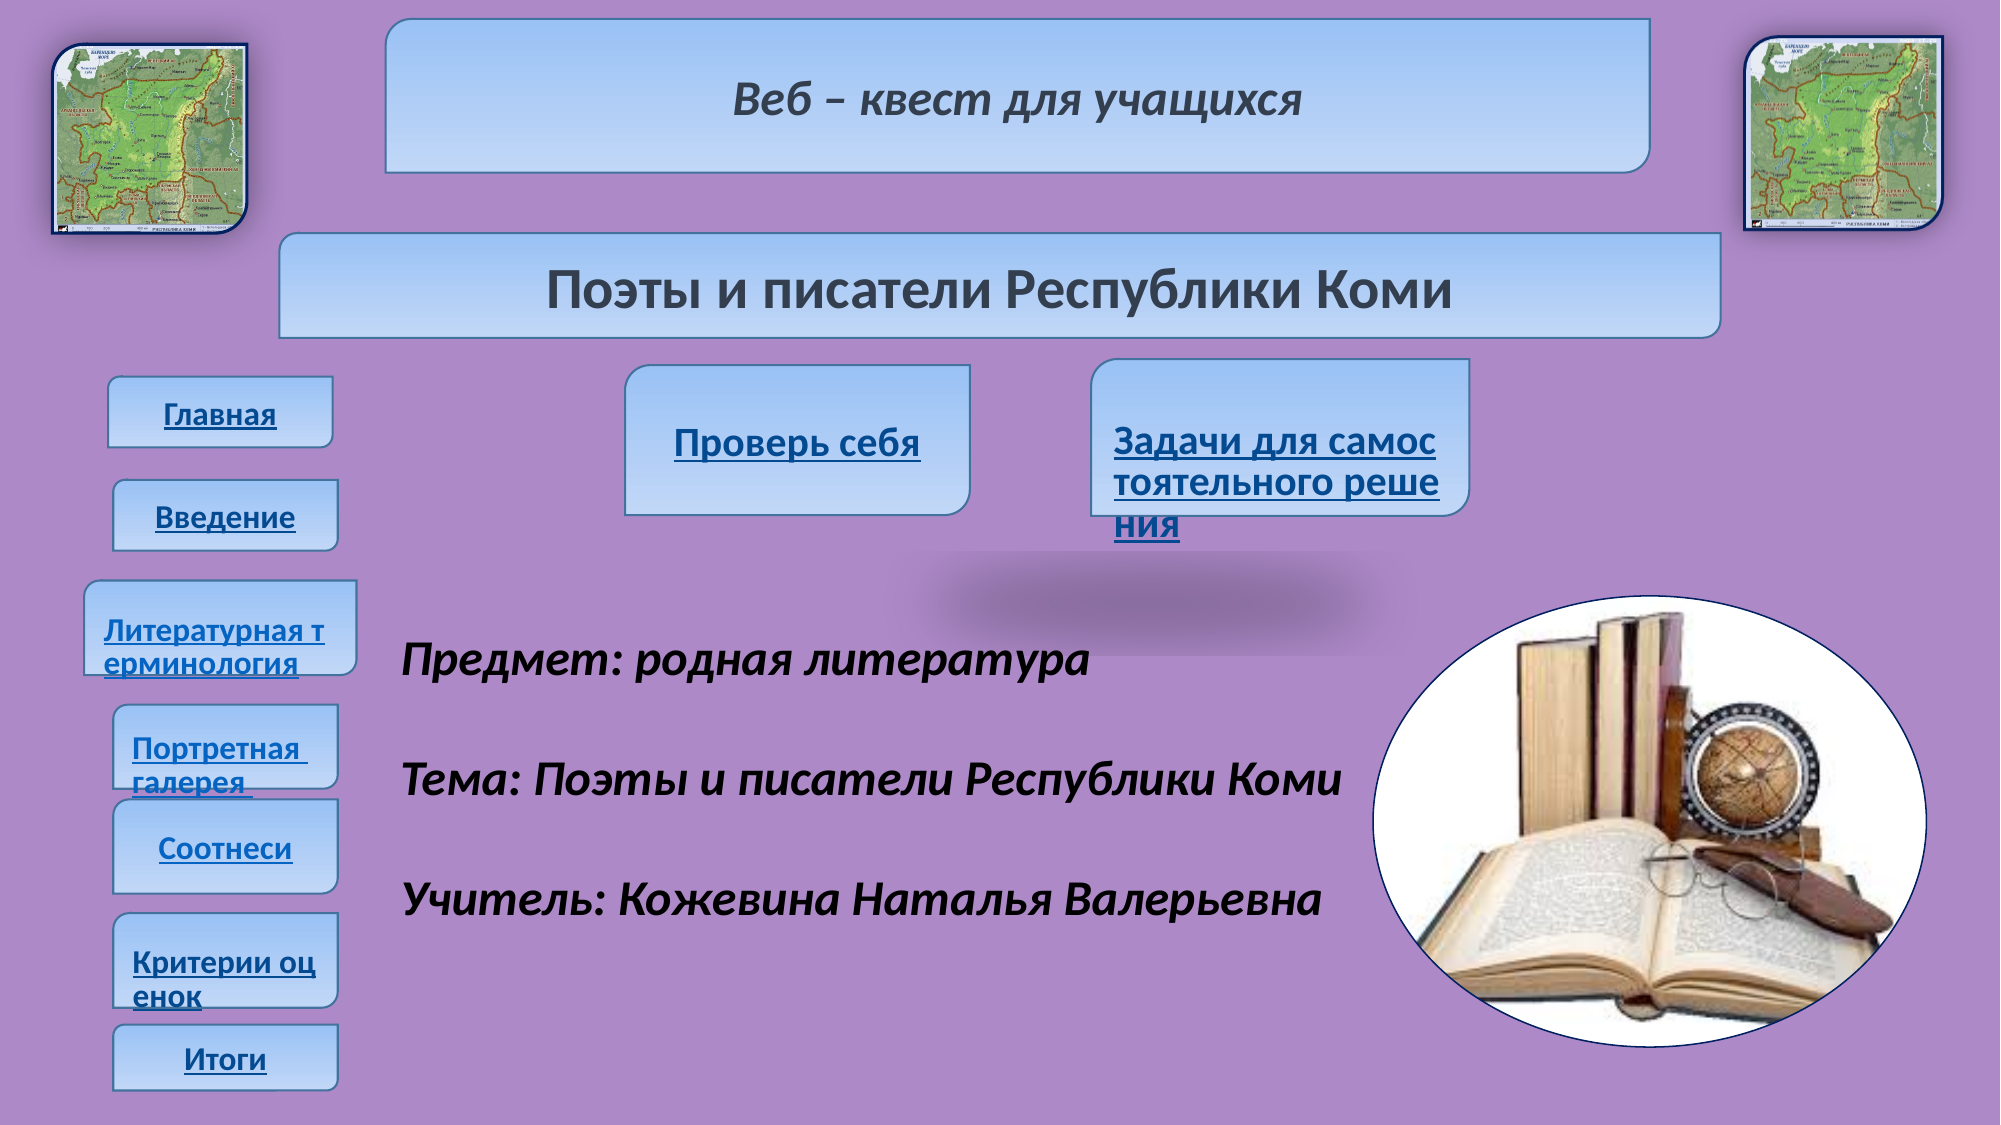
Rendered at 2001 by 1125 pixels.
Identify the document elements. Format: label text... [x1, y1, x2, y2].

text_box Поэты и писатели Республики Коми [278, 231, 1722, 339]
text_box Итоги [112, 1023, 339, 1092]
picture [1700, 0, 1986, 274]
text_box Веб – квест для учащихся [384, 17, 1651, 174]
text_box Предмет: родная литература Тема: Поэты и писатели Республики Коми Учитель: Кожевина Наталья Валерьевна [385, 618, 1372, 934]
picture [52, 44, 247, 234]
text_box Критерии оценок [112, 911, 339, 1009]
picture [1372, 595, 1927, 1048]
text_box Литературная терминология [83, 579, 358, 677]
text_box Соотнеси [112, 798, 339, 895]
text_box Главная [107, 375, 334, 449]
text_box Введение [112, 478, 339, 552]
text_box Задачи для самостоятельного решения [1090, 357, 1471, 517]
text_box Портретная галерея [112, 703, 339, 790]
text_box Проверь себя [624, 364, 971, 517]
